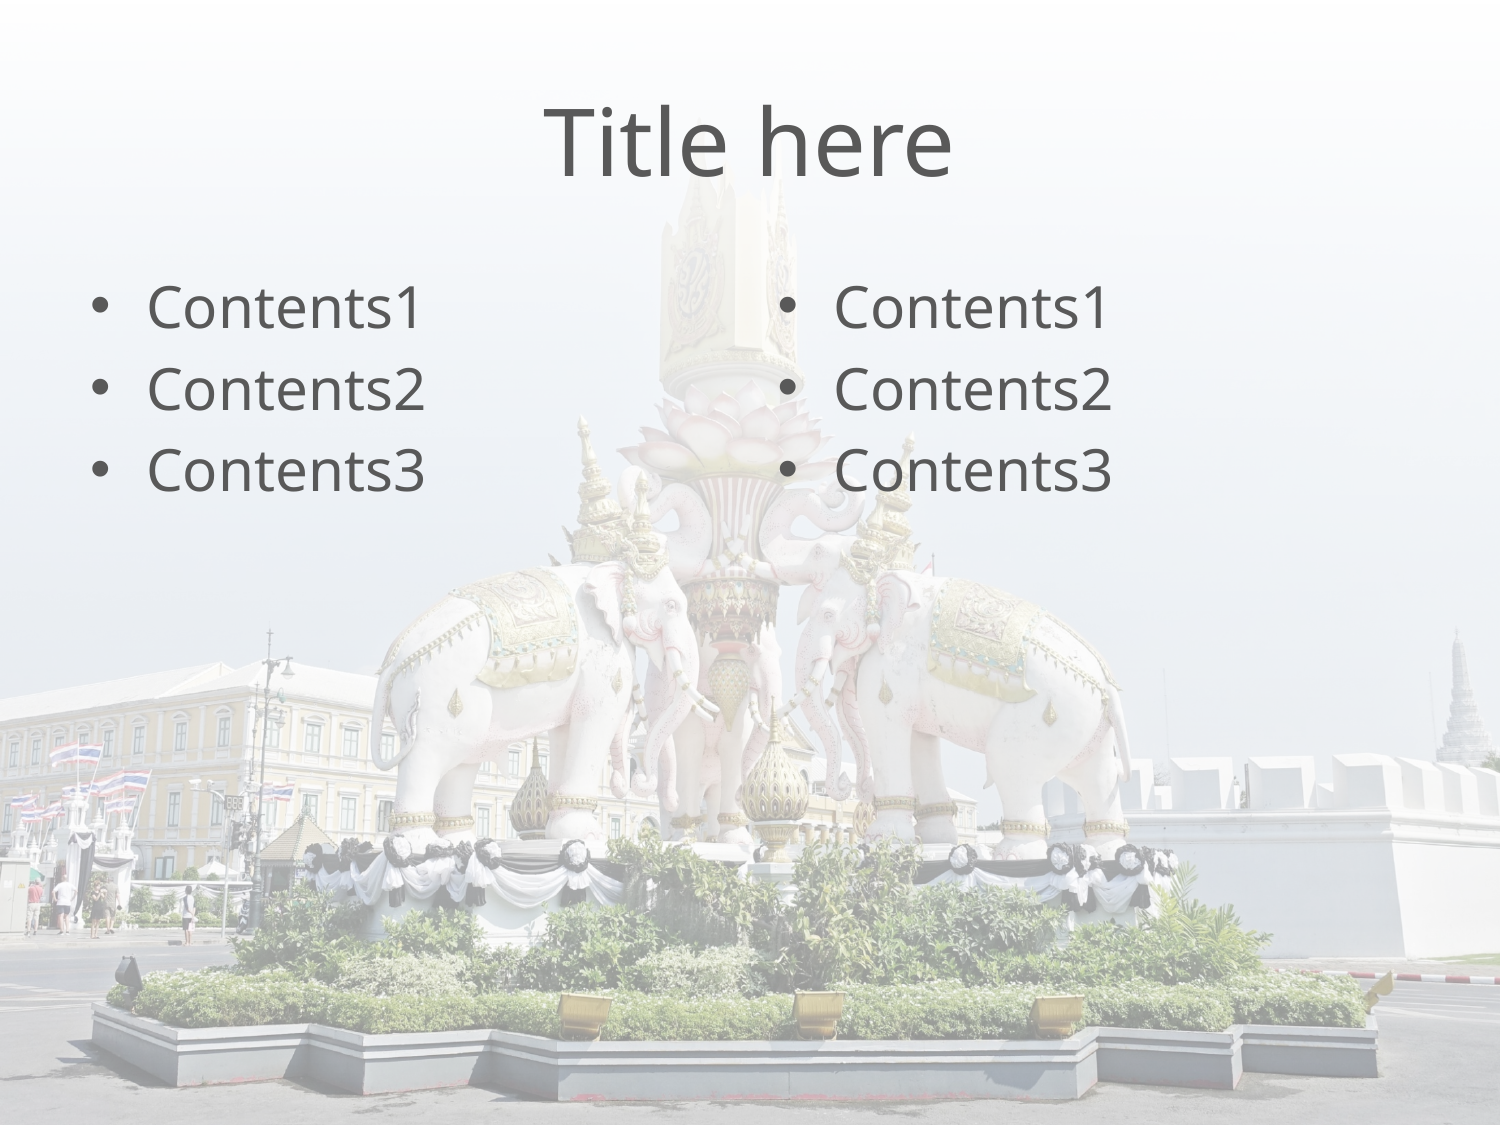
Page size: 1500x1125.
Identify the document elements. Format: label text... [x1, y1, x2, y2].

list Contents1 Contents2 Contents3 [75, 262, 738, 1005]
text_box [0, 0, 1500, 1125]
list Contents1 Contents2 Contents3 [762, 262, 1425, 1005]
title Title here [75, 45, 1425, 233]
